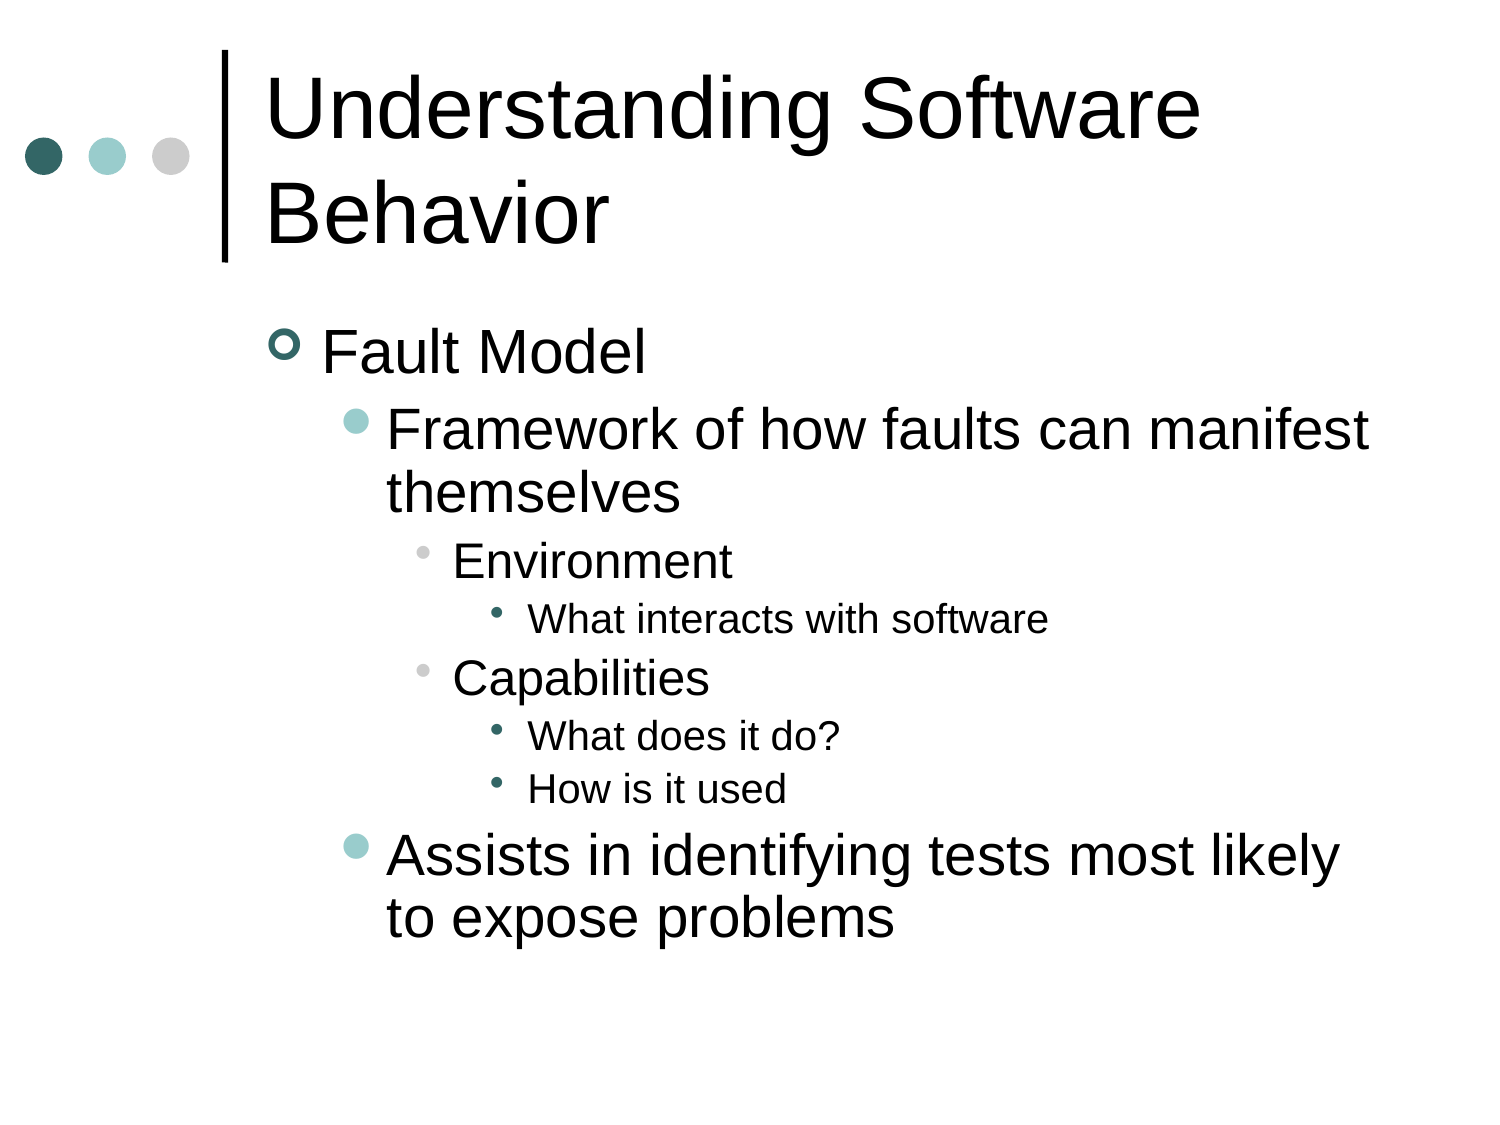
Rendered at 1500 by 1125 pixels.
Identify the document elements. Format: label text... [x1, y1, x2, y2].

title Understanding Software Behavior [249, 30, 1401, 282]
list Fault Model Framework of how faults can manifest themselves Environment What interacts with software Capabilities What does it do? How is it used Assists in identifying tests most likely to expose problems [249, 312, 1401, 988]
